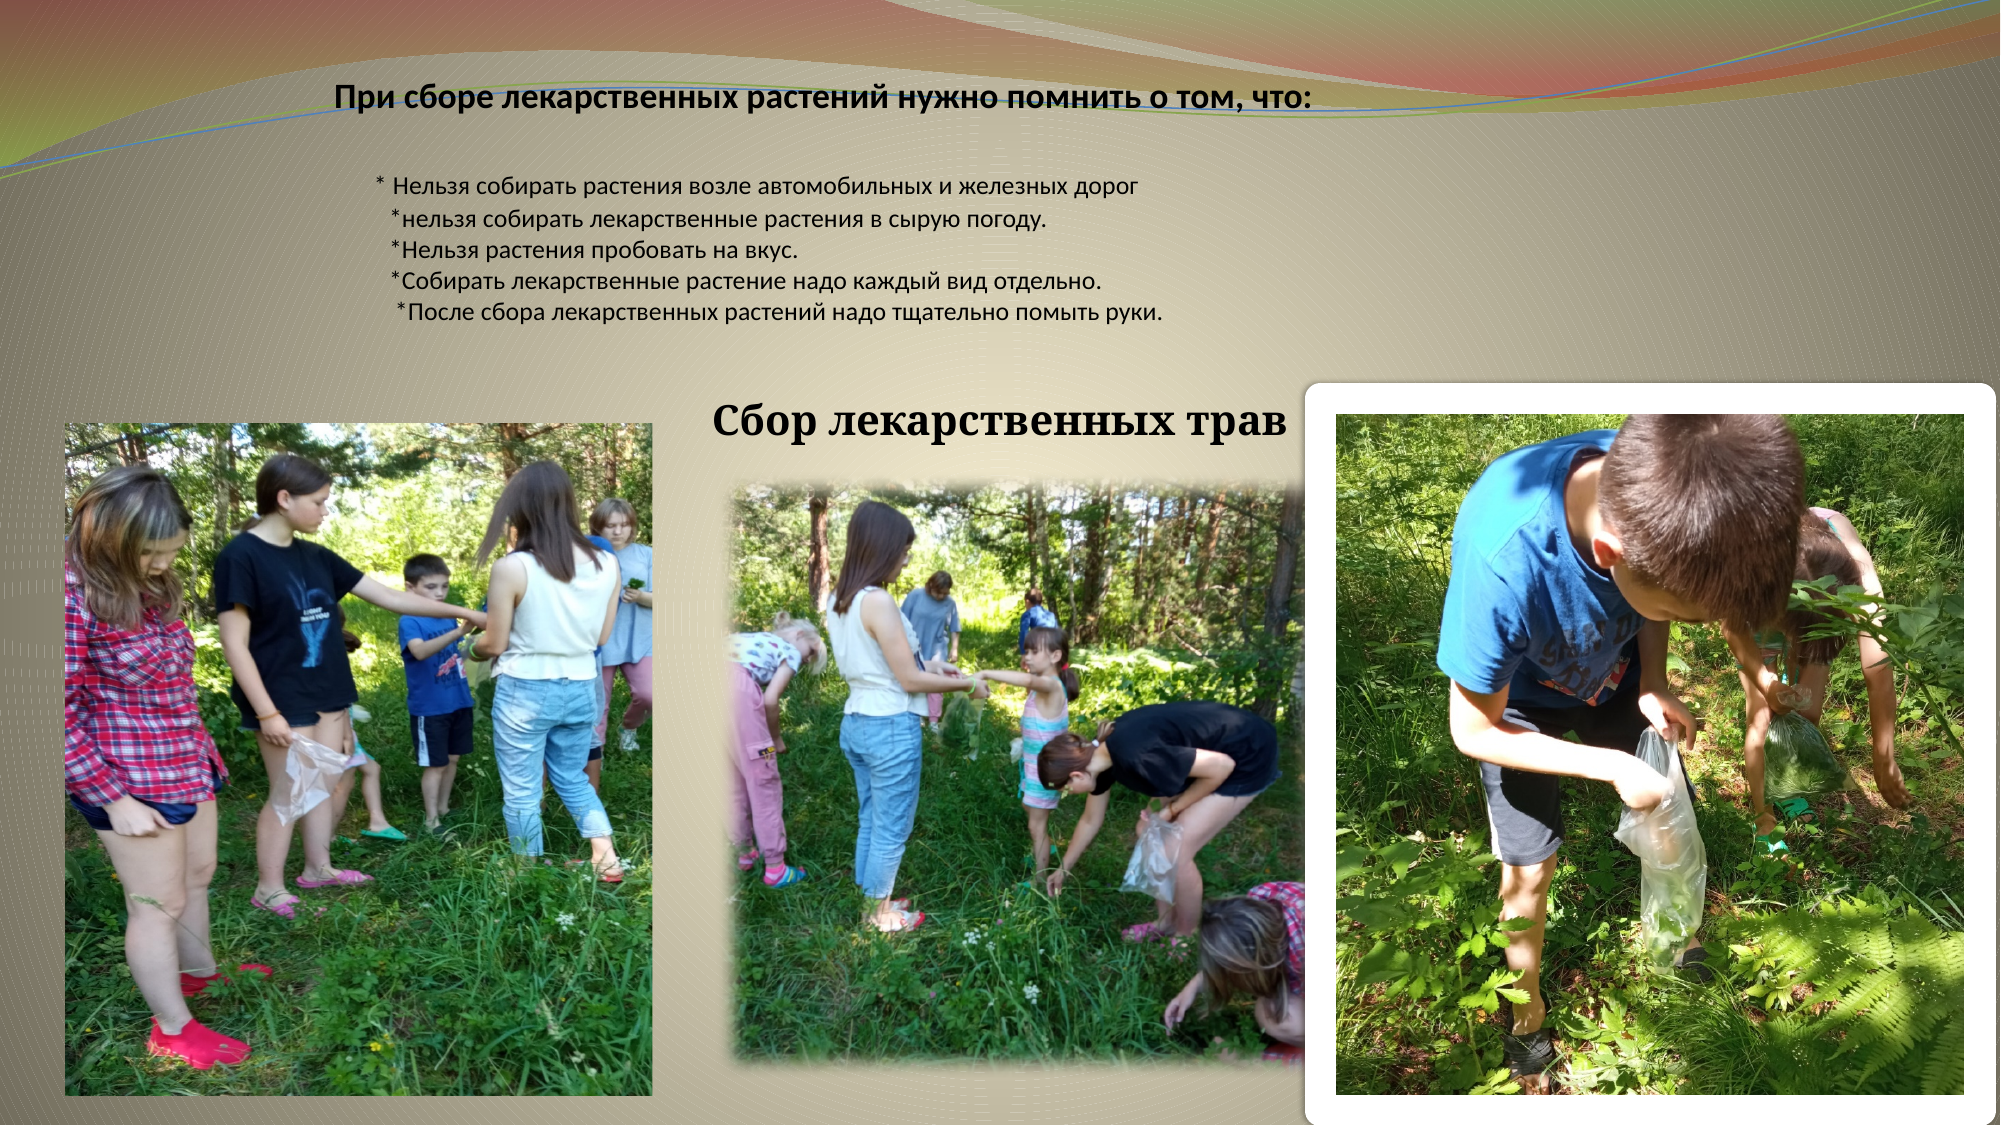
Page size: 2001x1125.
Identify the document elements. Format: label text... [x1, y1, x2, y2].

title При сборе лекарственных растений нужно помнить о том, что: * Нельзя собирать растения возле автомобильных и железных дорог *нельзя собирать лекарственные растения в сырую погоду. *Нельзя растения пробовать на вкус. *Собирать лекарственные растение надо каждый вид отдельно. *После сбора лекарственных растений надо тщательно помыть руки. [150, 65, 1876, 357]
picture [1335, 414, 1965, 1096]
picture [716, 472, 1326, 1079]
picture [58, 383, 653, 1096]
list Сбор лекарственных трав [655, 386, 1303, 1014]
